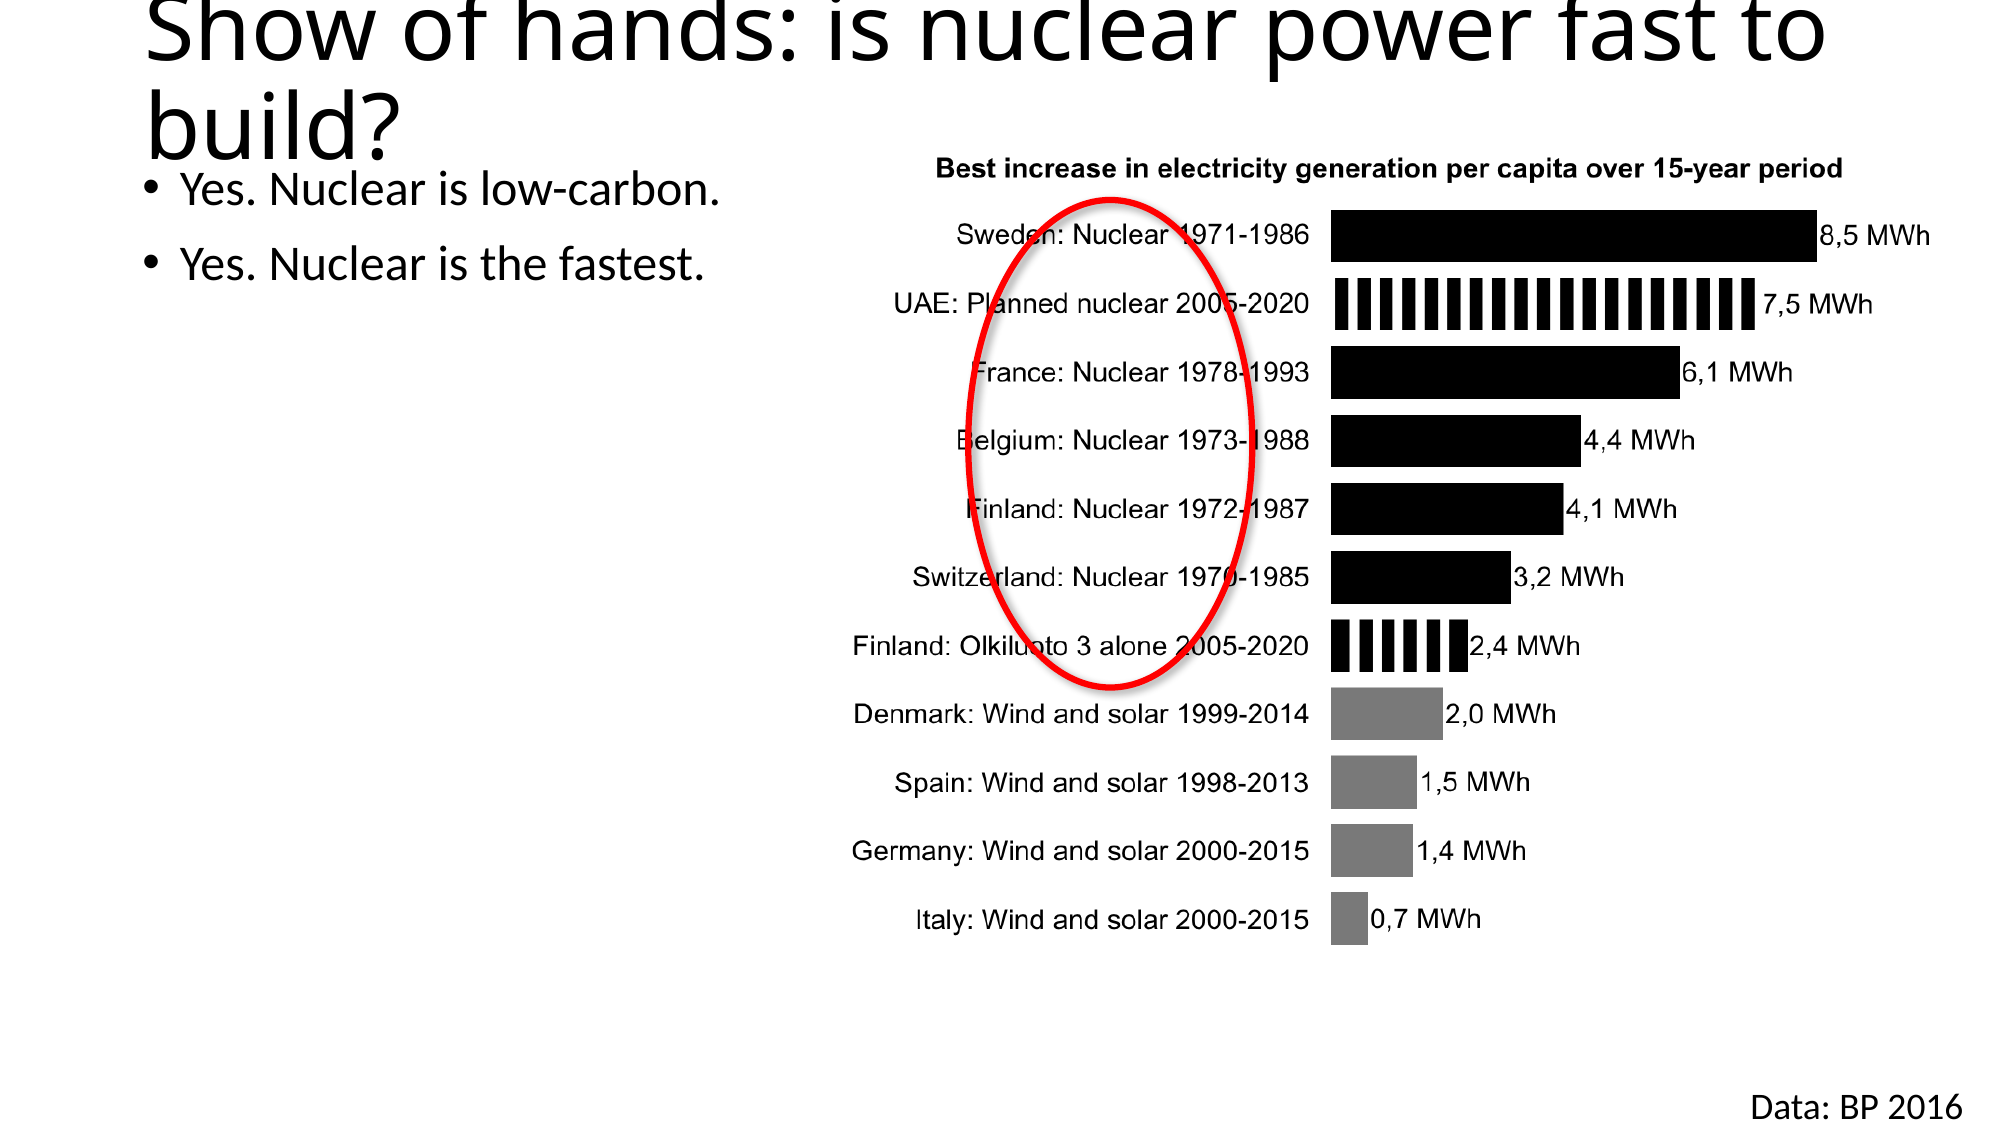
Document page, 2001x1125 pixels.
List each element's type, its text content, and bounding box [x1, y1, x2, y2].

text_box Data: BP 2016 [1735, 1074, 1979, 1125]
title Show of hands: is nuclear power fast to build? [129, 0, 1855, 189]
picture [849, 155, 1936, 959]
list Yes. Nuclear is low-carbon. Yes. Nuclear is the fastest. [127, 155, 846, 869]
